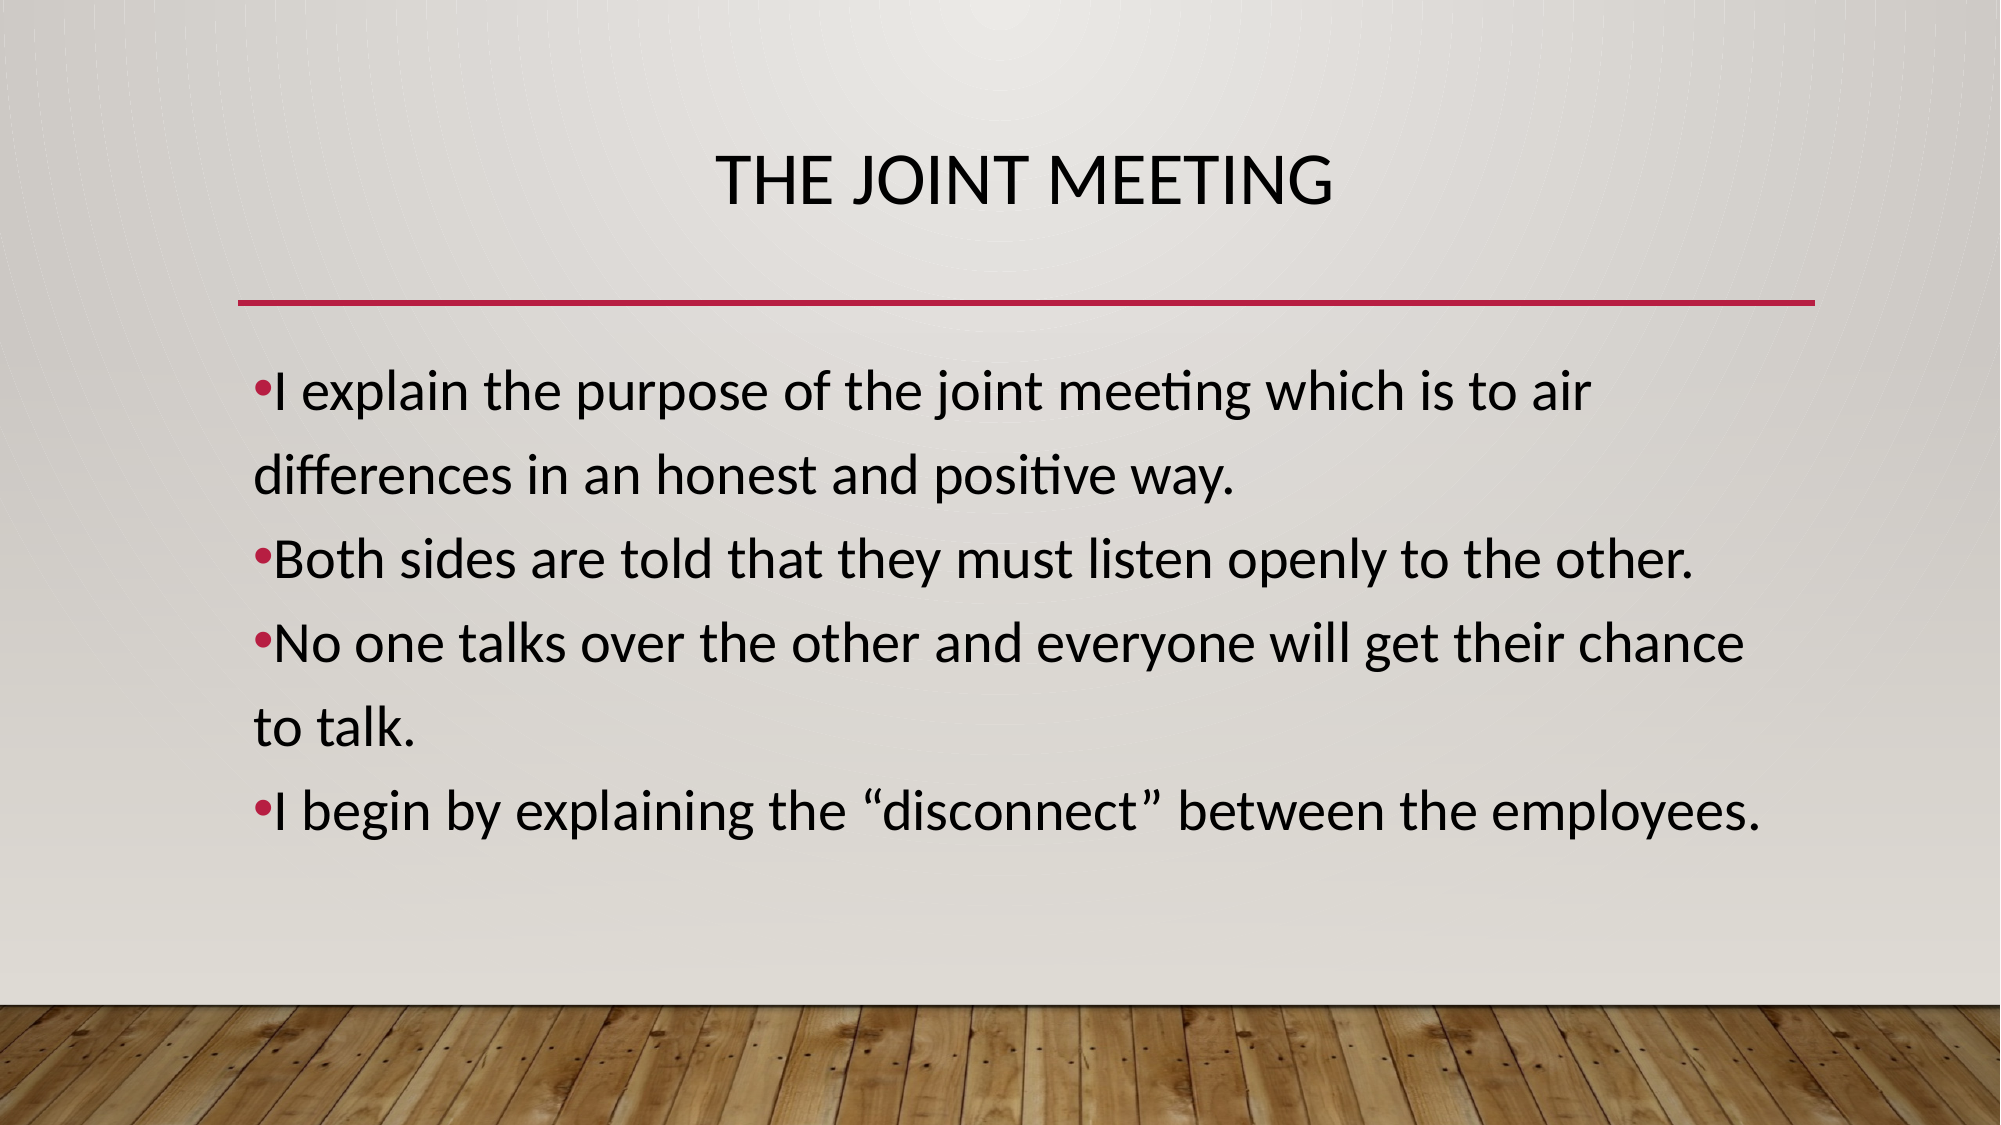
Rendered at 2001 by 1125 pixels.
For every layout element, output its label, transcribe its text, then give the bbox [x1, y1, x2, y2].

picture [0, 1005, 2000, 1125]
list I explain the purpose of the joint meeting which is to air differences in an honest and positive way. Both sides are told that they must listen openly to the other. No one talks over the other and everyone will get their chance to talk. I begin by explaining the “disconnect” between the employees. [238, 330, 1814, 993]
title THE JOINT MEETING [238, 131, 1814, 305]
